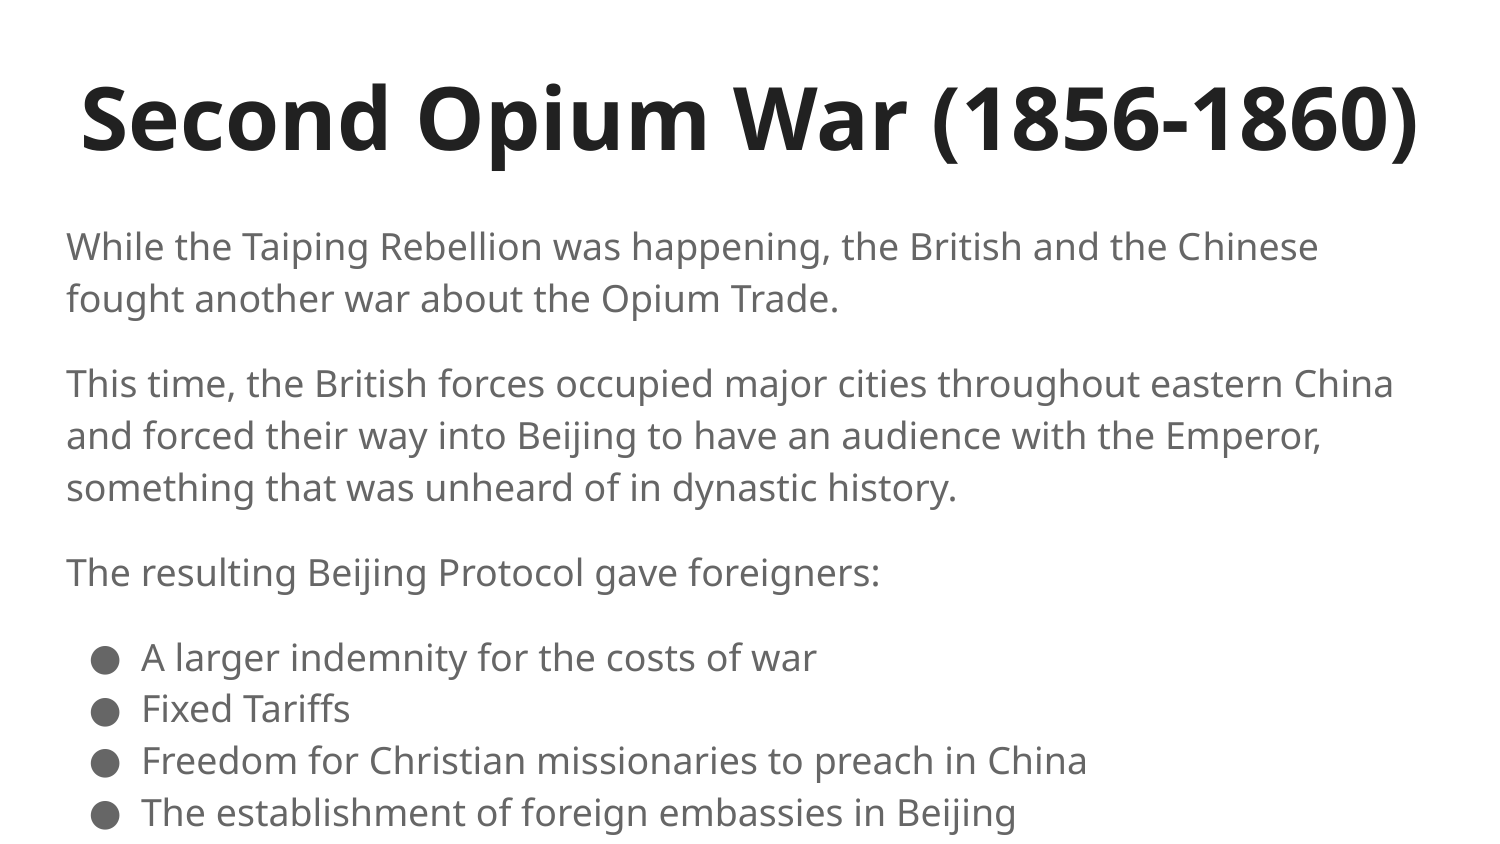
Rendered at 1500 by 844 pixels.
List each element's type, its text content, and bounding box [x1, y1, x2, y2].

title Second Opium War (1856-1860) [51, 48, 1449, 180]
list While the Taiping Rebellion was happening, the British and the Chinese fought another war about the Opium Trade. This time, the British forces occupied major cities throughout eastern China and forced their way into Beijing to have an audience with the Emperor, something that was unheard of in dynastic history. The resulting Beijing Protocol gave foreigners: A larger indemnity for the costs of war Fixed Tariffs Freedom for Christian missionaries to preach in China The establishment of foreign embassies in Beijing [51, 201, 1449, 750]
